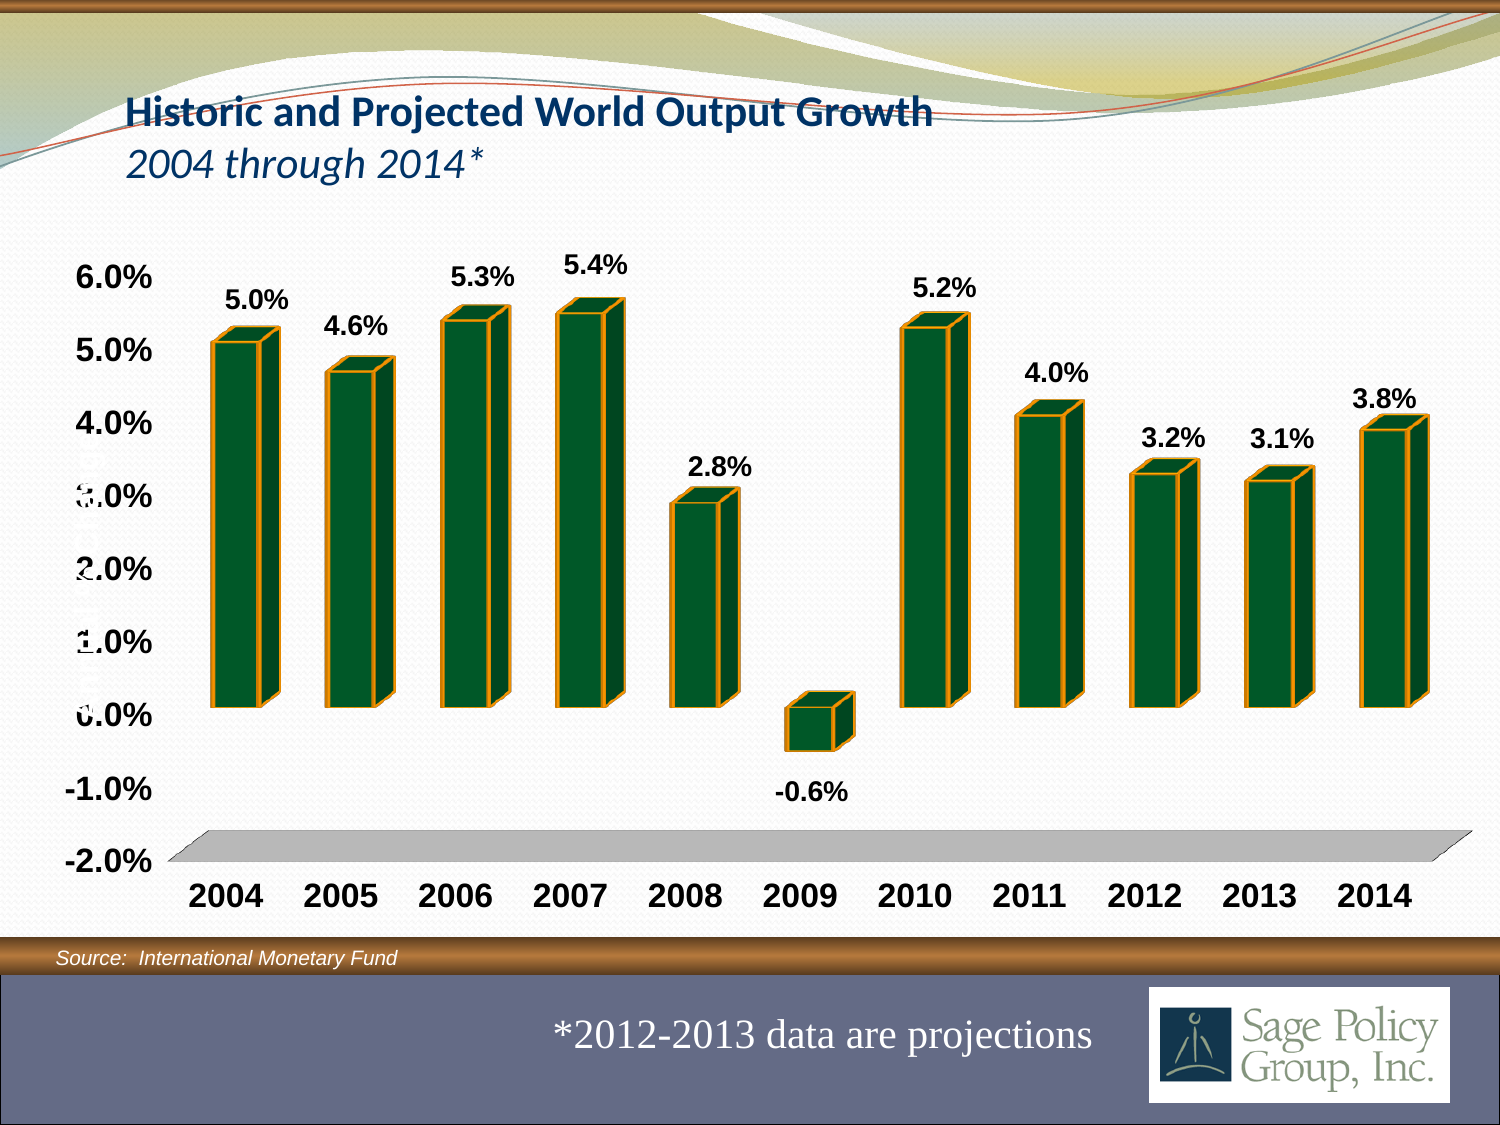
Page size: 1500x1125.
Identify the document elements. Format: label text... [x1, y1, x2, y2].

text_box *2012-2013 data are projections [537, 999, 1109, 1065]
text_box Source: International Monetary Fund [40, 951, 413, 978]
chart [37, 224, 1500, 940]
table_cell Timor-Leste [40, 947, 413, 951]
title Historic and Projected World Output Growth 2004 through 2014* [124, 74, 1401, 188]
picture [1149, 987, 1450, 1103]
